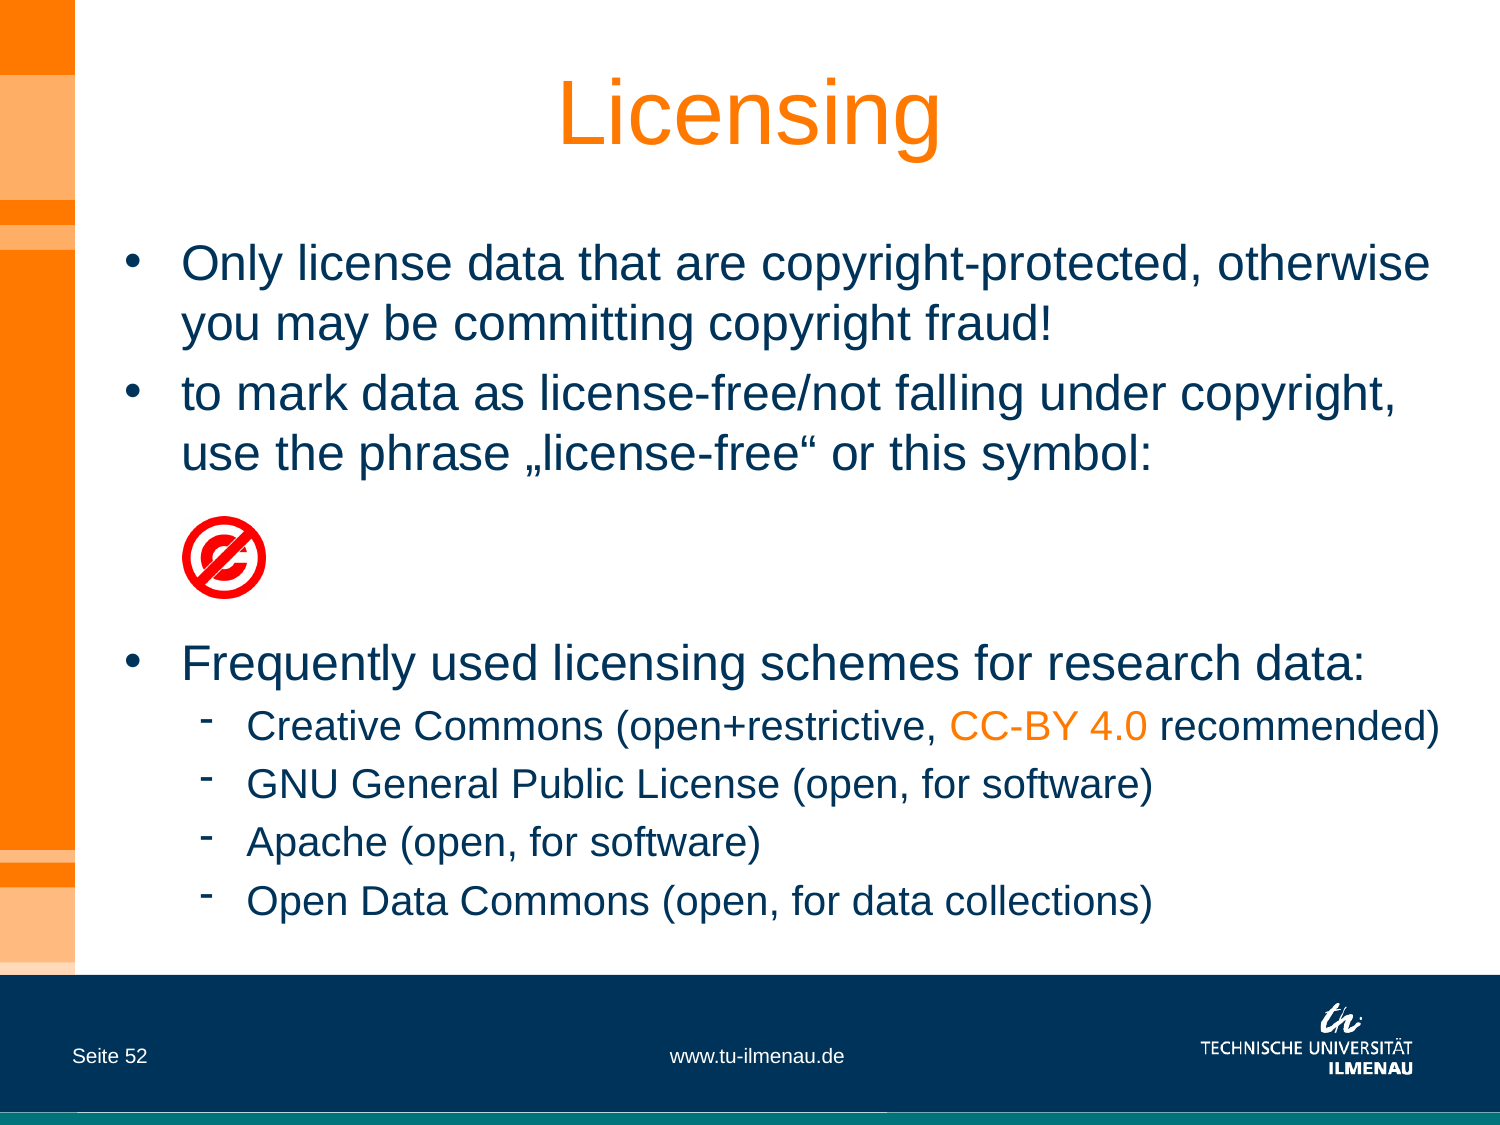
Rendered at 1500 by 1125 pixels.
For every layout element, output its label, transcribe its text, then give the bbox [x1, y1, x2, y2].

title Licensing [75, 45, 1425, 233]
picture [1200, 1003, 1413, 1075]
slide_number Seite 52 [41, 1034, 179, 1085]
footer www.tu-ilmenau.de [643, 1034, 857, 1085]
list Only license data that are copyright-protected, otherwise you may be committing copyright fraud! to mark data as license-free/not falling under copyright, use the phrase „license-free“ or this symbol: Frequently used licensing schemes for research data: Creative Commons (open+restrictive, CC-BY 4.0 recommended) GNU General Public License (open, for software) Apache (open, for software) Open Data Commons (open, for data collections) [109, 222, 1460, 966]
picture [182, 515, 266, 600]
